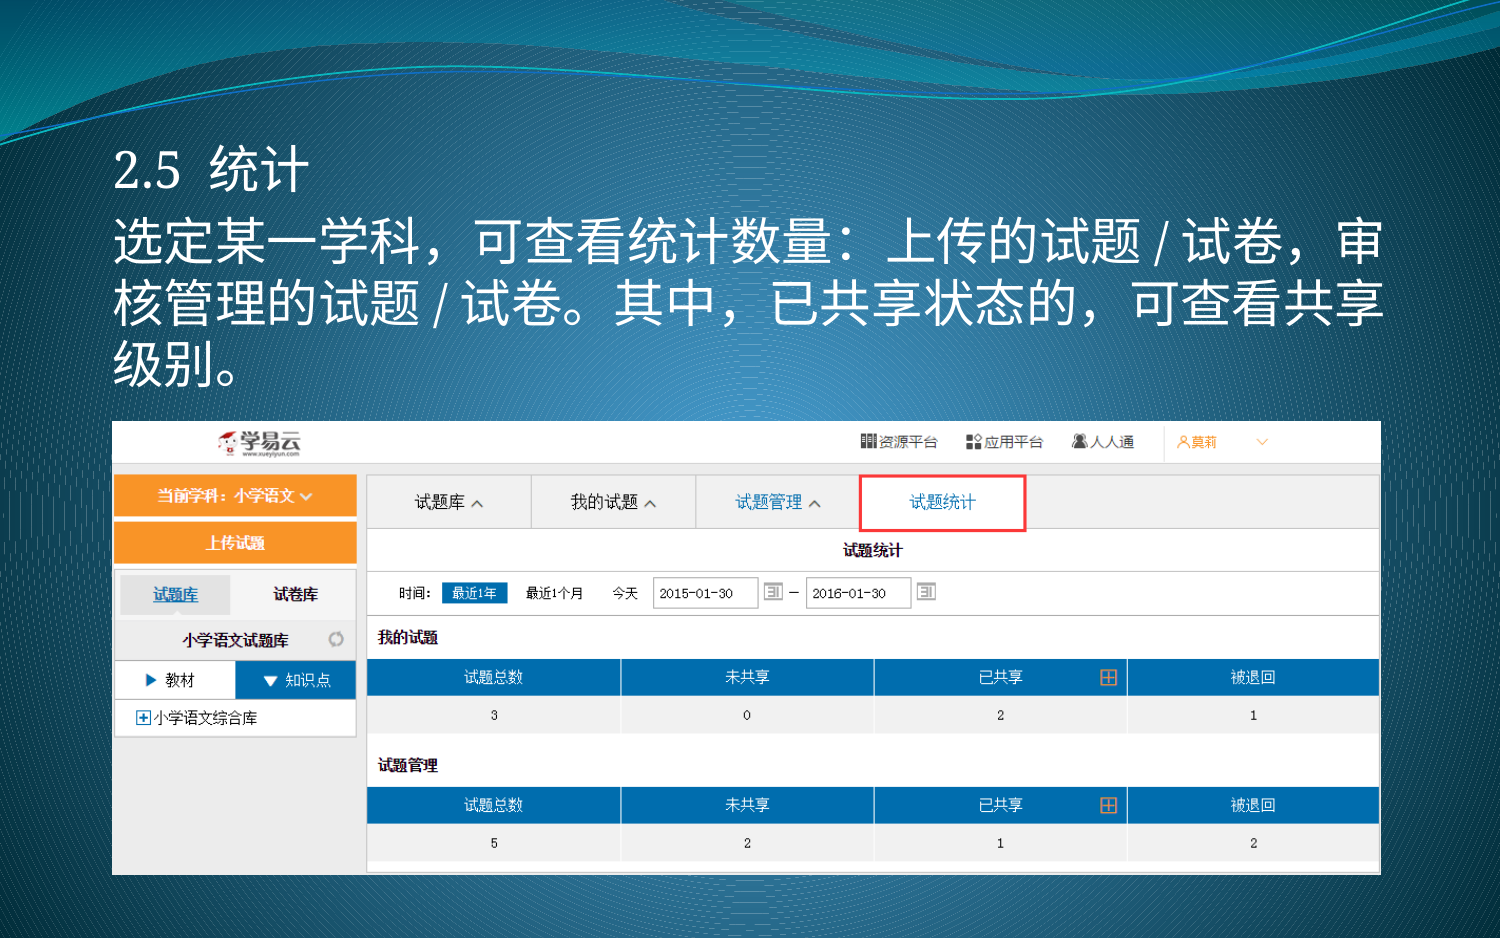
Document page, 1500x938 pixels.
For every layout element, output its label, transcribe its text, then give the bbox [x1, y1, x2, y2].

list 2.5 统计 选定某一学科，可查看统计数量：上传的试题/试卷，审核管理的试题/试卷。其中，已共享状态的，可查看共享级别。 [97, 129, 1425, 403]
picture [111, 421, 1381, 875]
